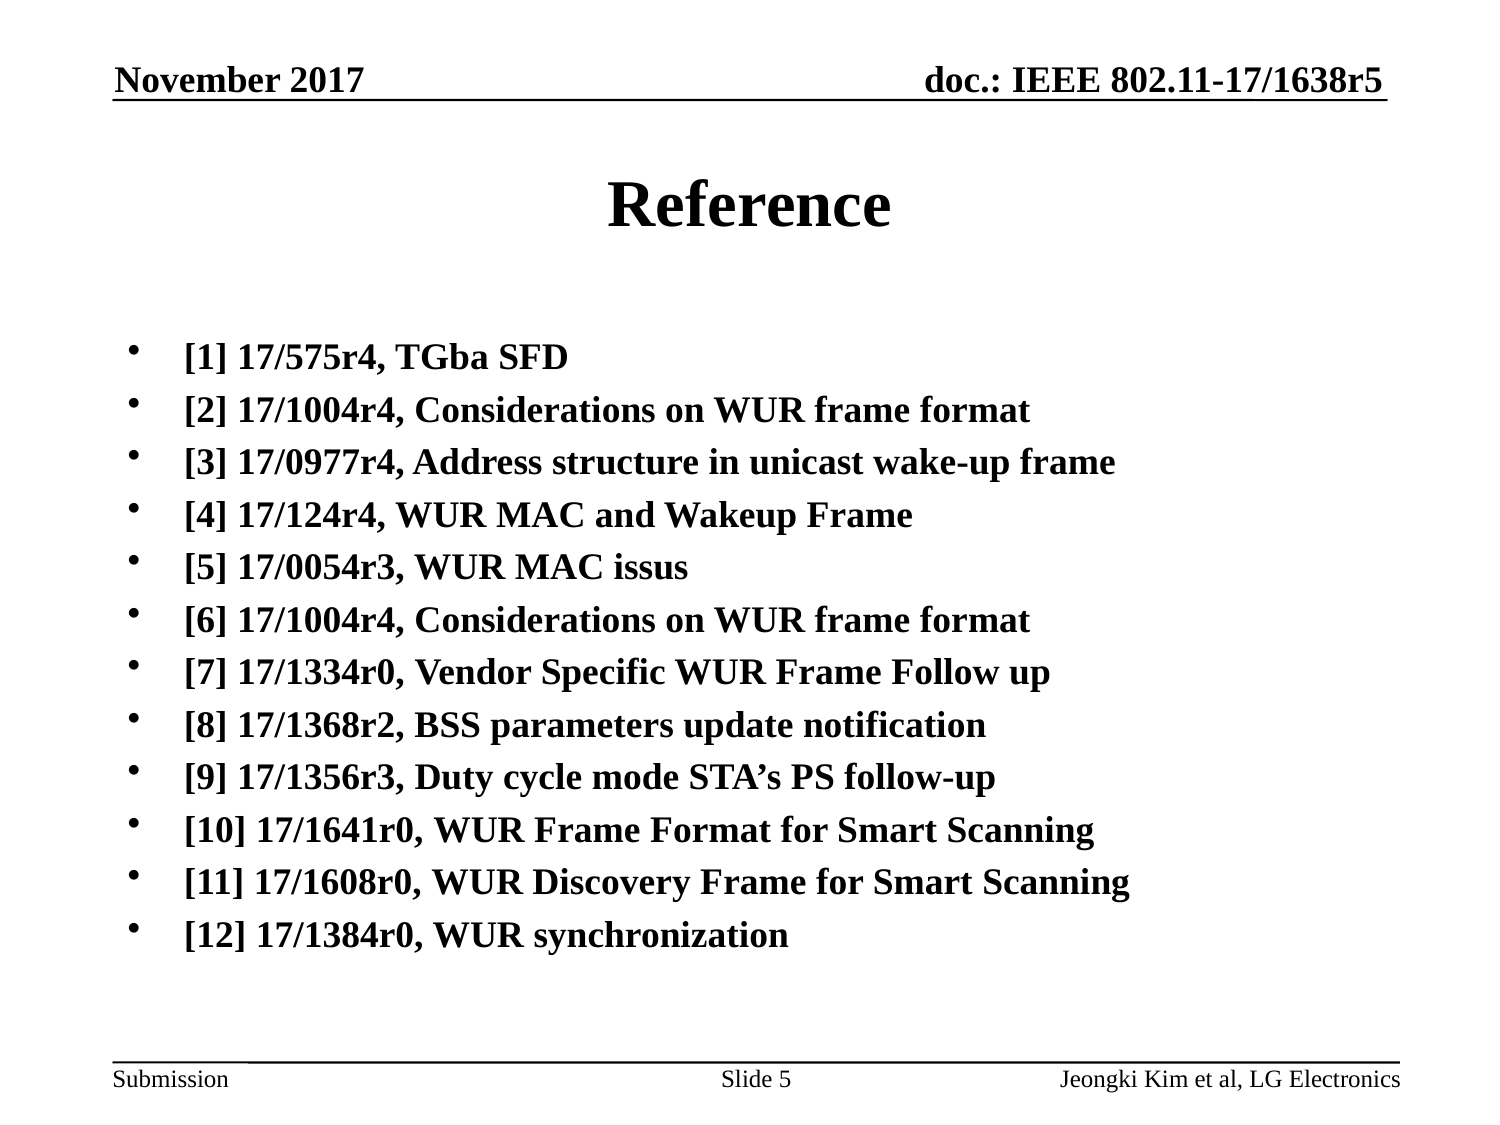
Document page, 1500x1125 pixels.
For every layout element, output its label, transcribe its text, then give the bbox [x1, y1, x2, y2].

footer Jeongki Kim et al, LG Electronics [1055, 1061, 1402, 1093]
title Reference [112, 112, 1388, 288]
slide_number Slide 5 [712, 1061, 800, 1093]
list [1] 17/575r4, TGba SFD [2] 17/1004r4, Considerations on WUR frame format [3] 17/0977r4, Address structure in unicast wake-up frame [4] 17/124r4, WUR MAC and Wakeup Frame [5] 17/0054r3, WUR MAC issus [6] 17/1004r4, Considerations on WUR frame format [7] 17/1334r0, Vendor Specific WUR Frame Follow up [8] 17/1368r2, BSS parameters update notification [9] 17/1356r3, Duty cycle mode STA’s PS follow-up [10] 17/1641r0, WUR Frame Format for Smart Scanning [11] 17/1608r0, WUR Discovery Frame for Smart Scanning [12] 17/1384r0, WUR synchronization [112, 324, 1388, 1001]
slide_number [114, 54, 374, 101]
